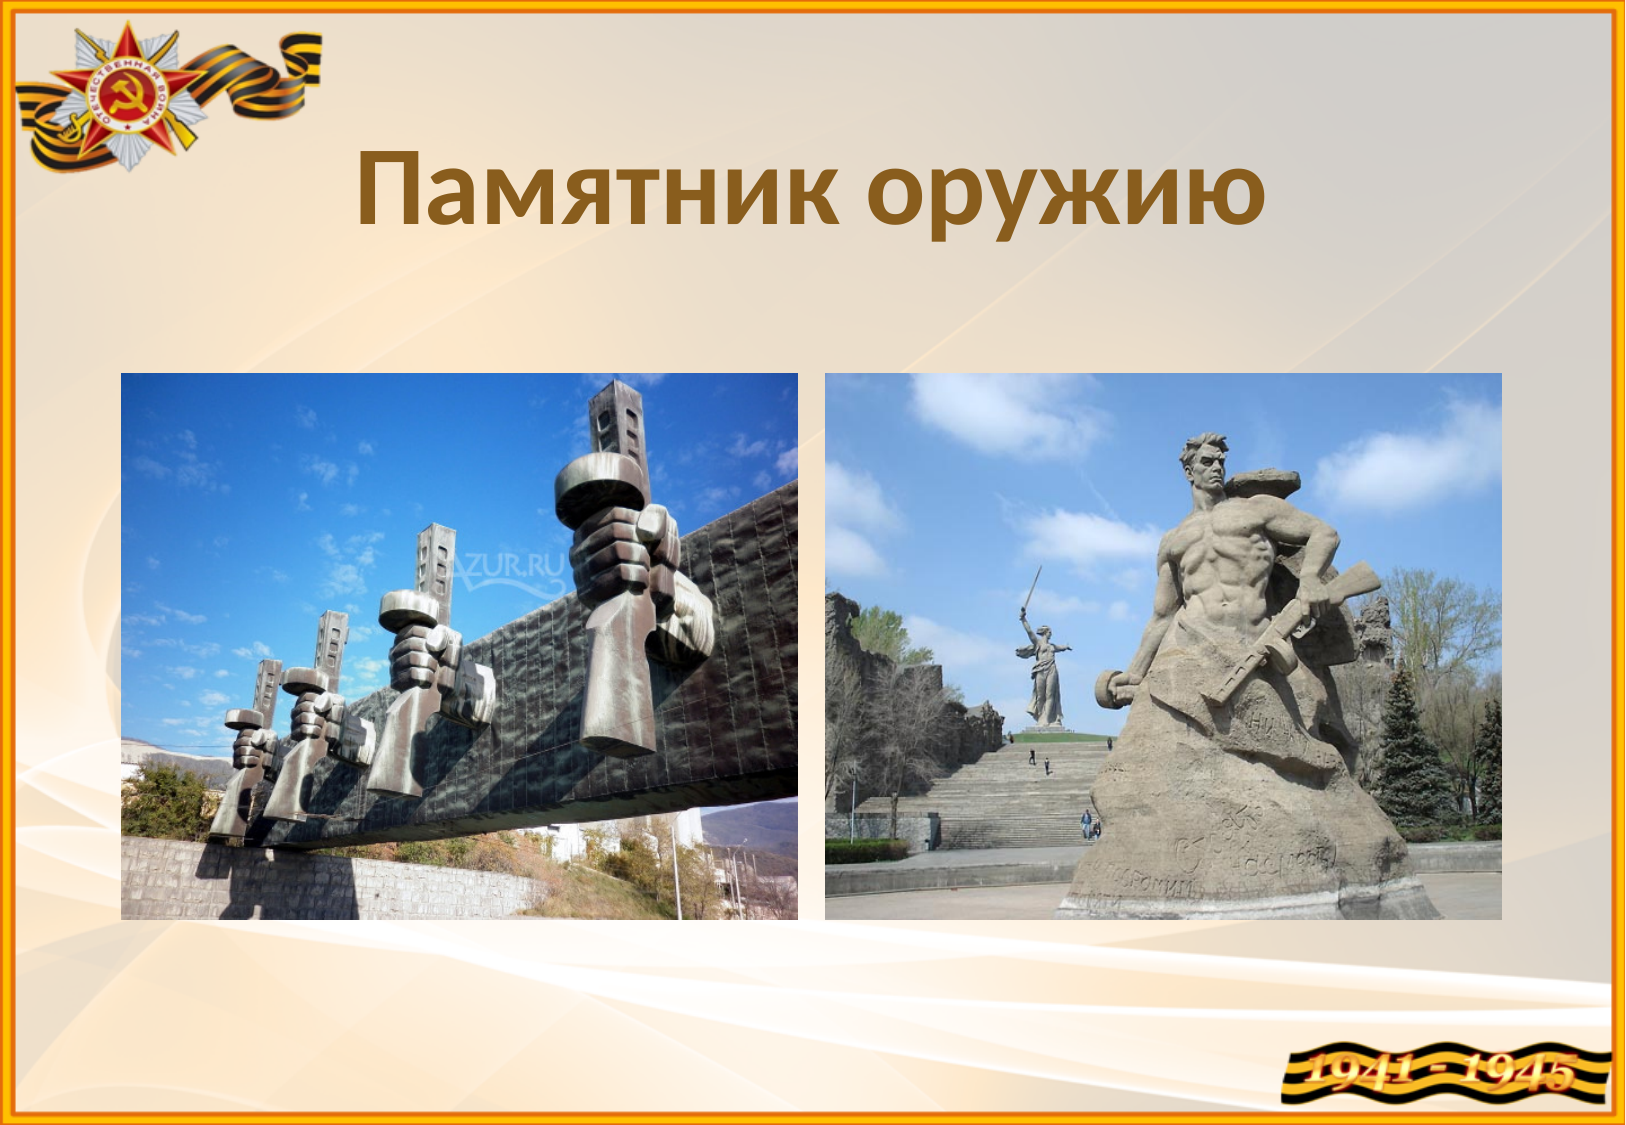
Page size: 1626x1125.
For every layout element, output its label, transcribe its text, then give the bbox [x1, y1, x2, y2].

text_box Памятник оружию [122, 93, 1501, 267]
picture [0, 0, 1626, 1125]
